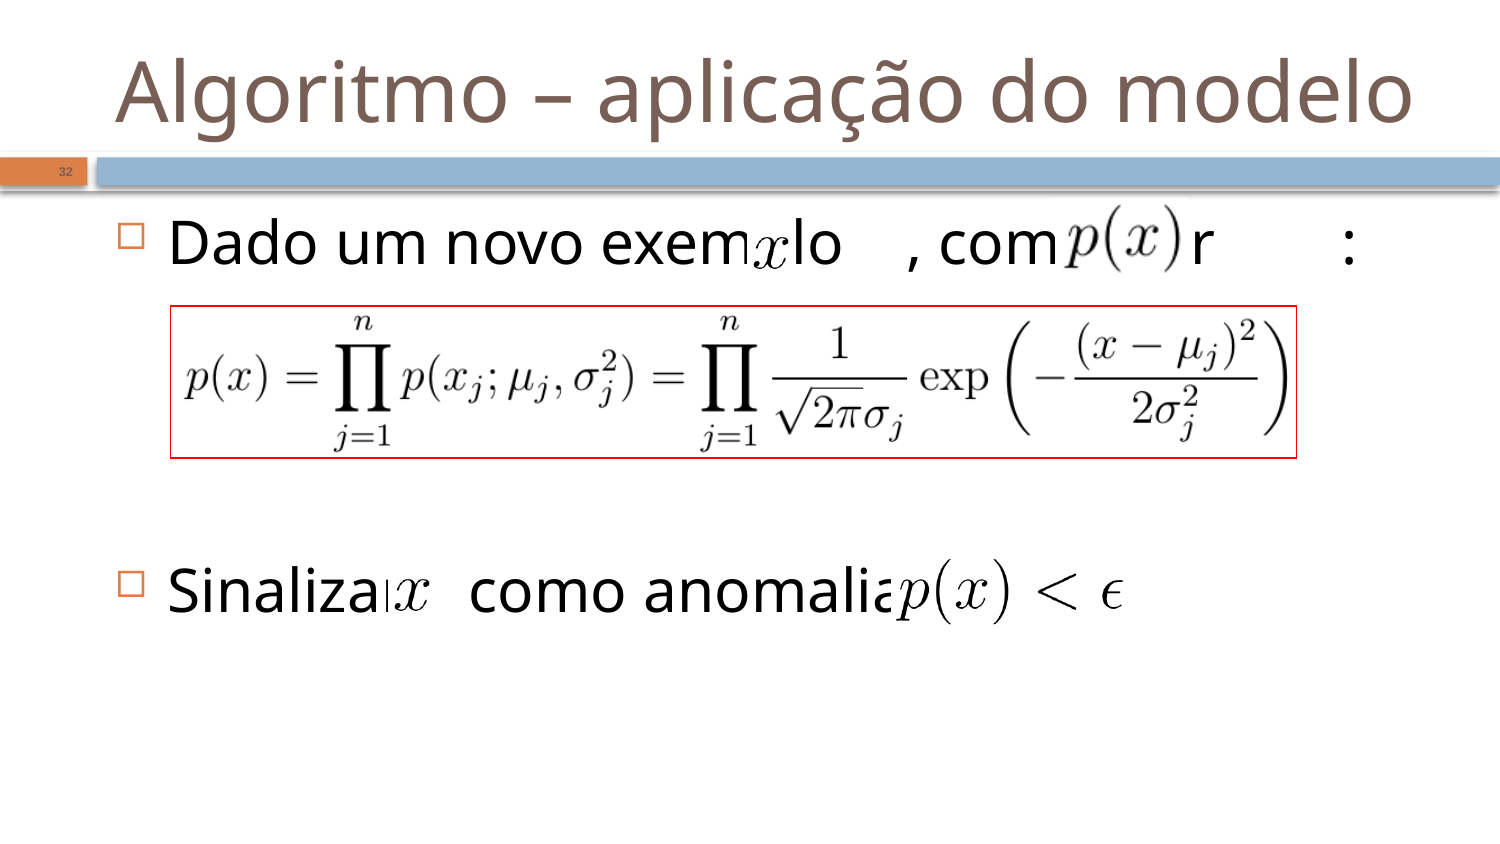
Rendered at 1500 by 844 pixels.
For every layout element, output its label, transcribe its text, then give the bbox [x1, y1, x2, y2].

picture [747, 220, 796, 281]
slide_number 32 [0, 156, 88, 187]
picture [388, 561, 436, 622]
picture [170, 306, 1297, 458]
title Algoritmo – aplicação do modelo [100, 28, 1438, 150]
list Dado um novo exemplo , computar : Sinalizar como anomalia se [100, 196, 1438, 750]
picture [1055, 198, 1188, 284]
picture [891, 551, 1130, 627]
